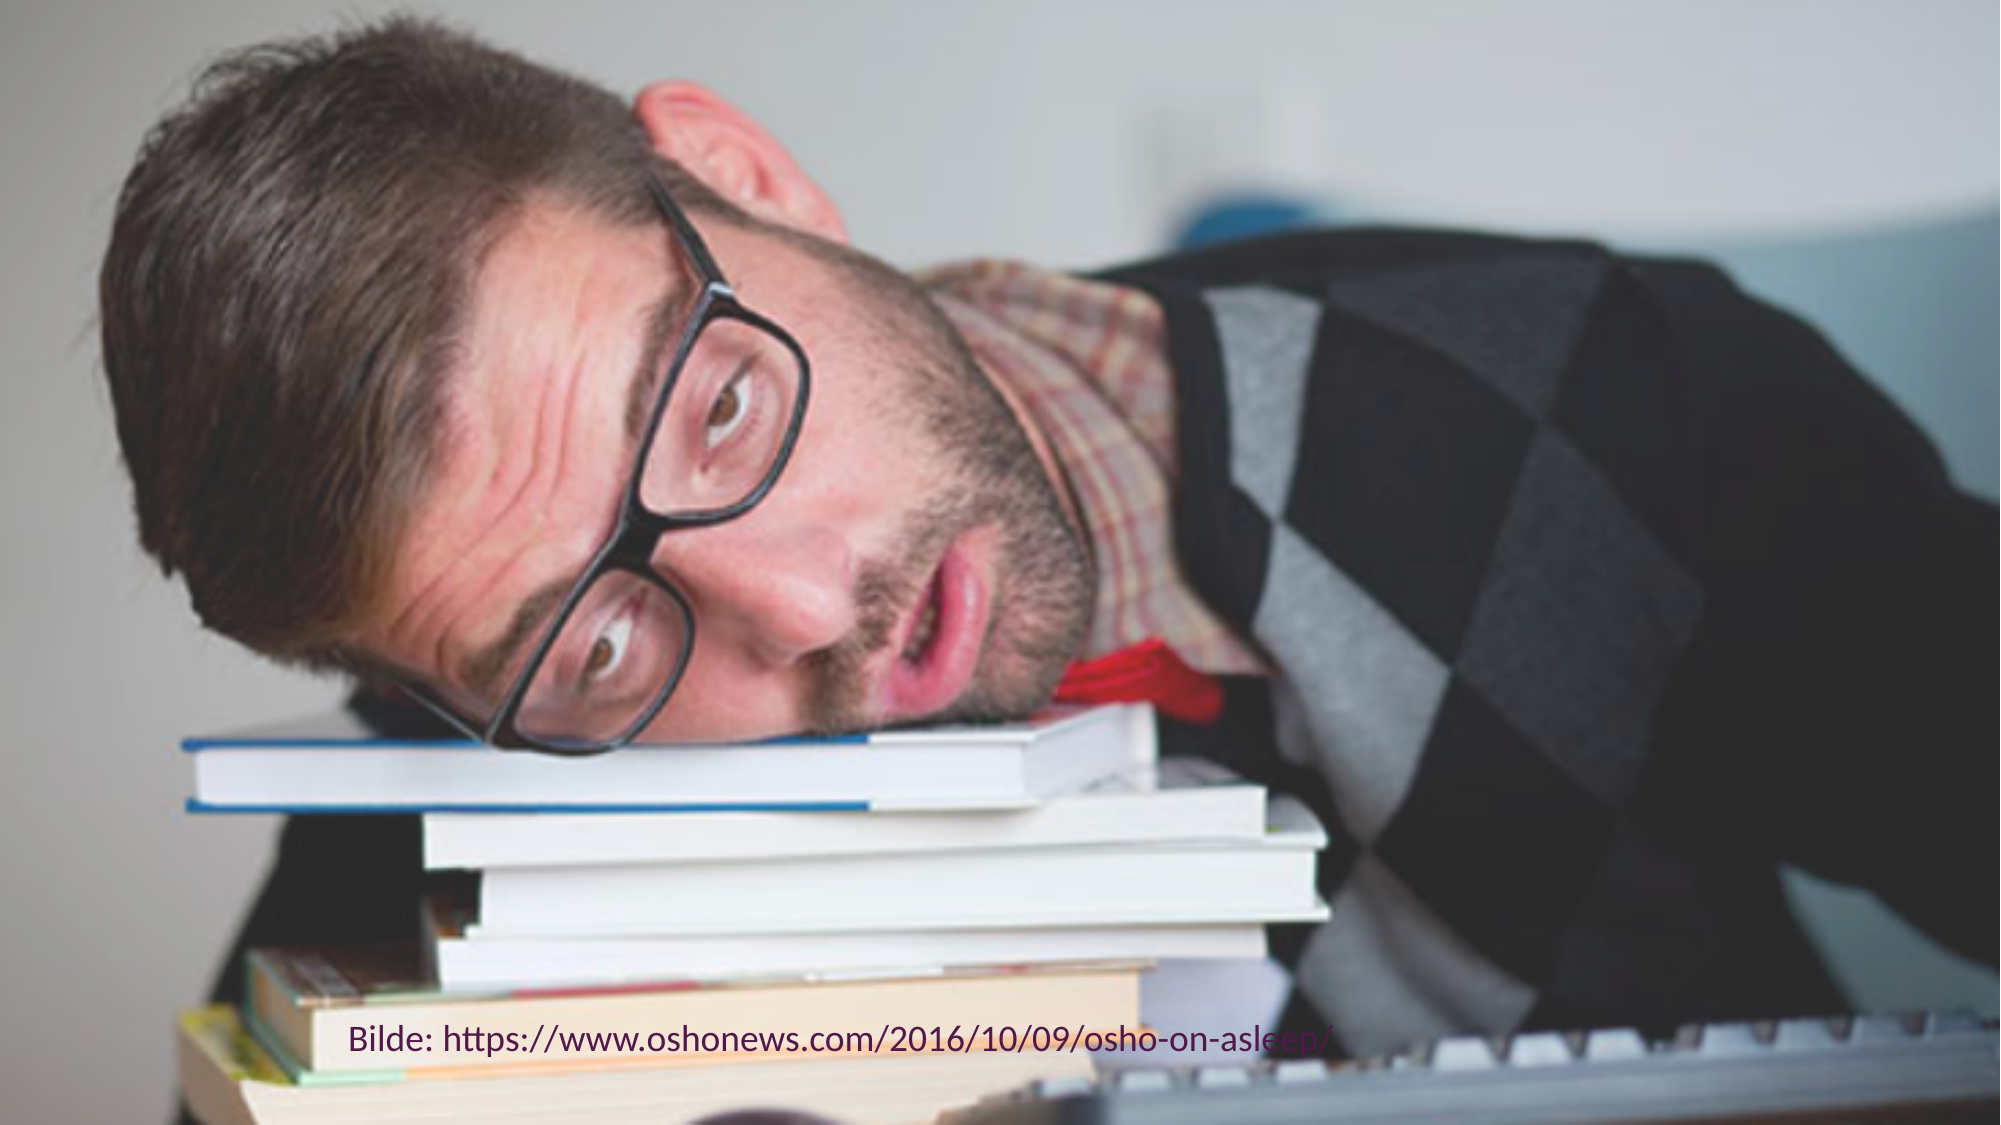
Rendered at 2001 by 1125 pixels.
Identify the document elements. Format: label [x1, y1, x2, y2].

list [0, 0, 2000, 1125]
